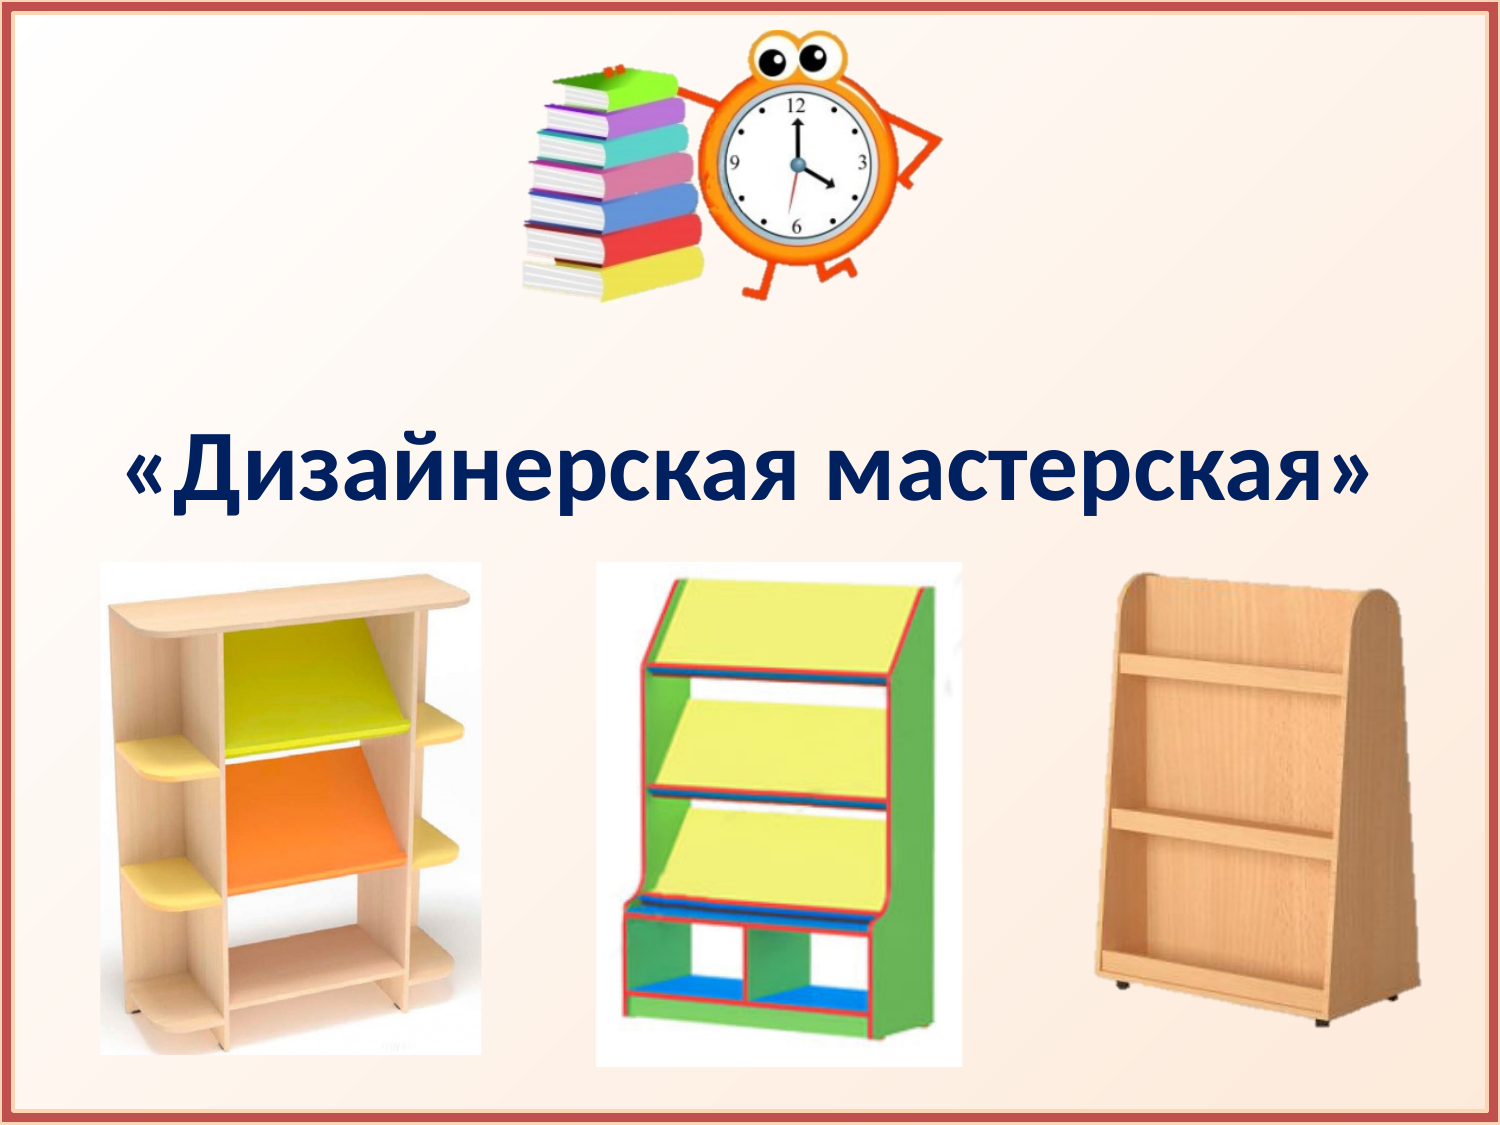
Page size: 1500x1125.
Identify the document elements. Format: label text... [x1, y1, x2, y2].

title «Дизайнерская мастерская» [49, 277, 1451, 567]
picture [100, 561, 482, 1056]
picture [1080, 561, 1436, 1046]
text_box [0, 0, 1500, 1125]
picture [511, 30, 944, 303]
picture [596, 561, 963, 1067]
